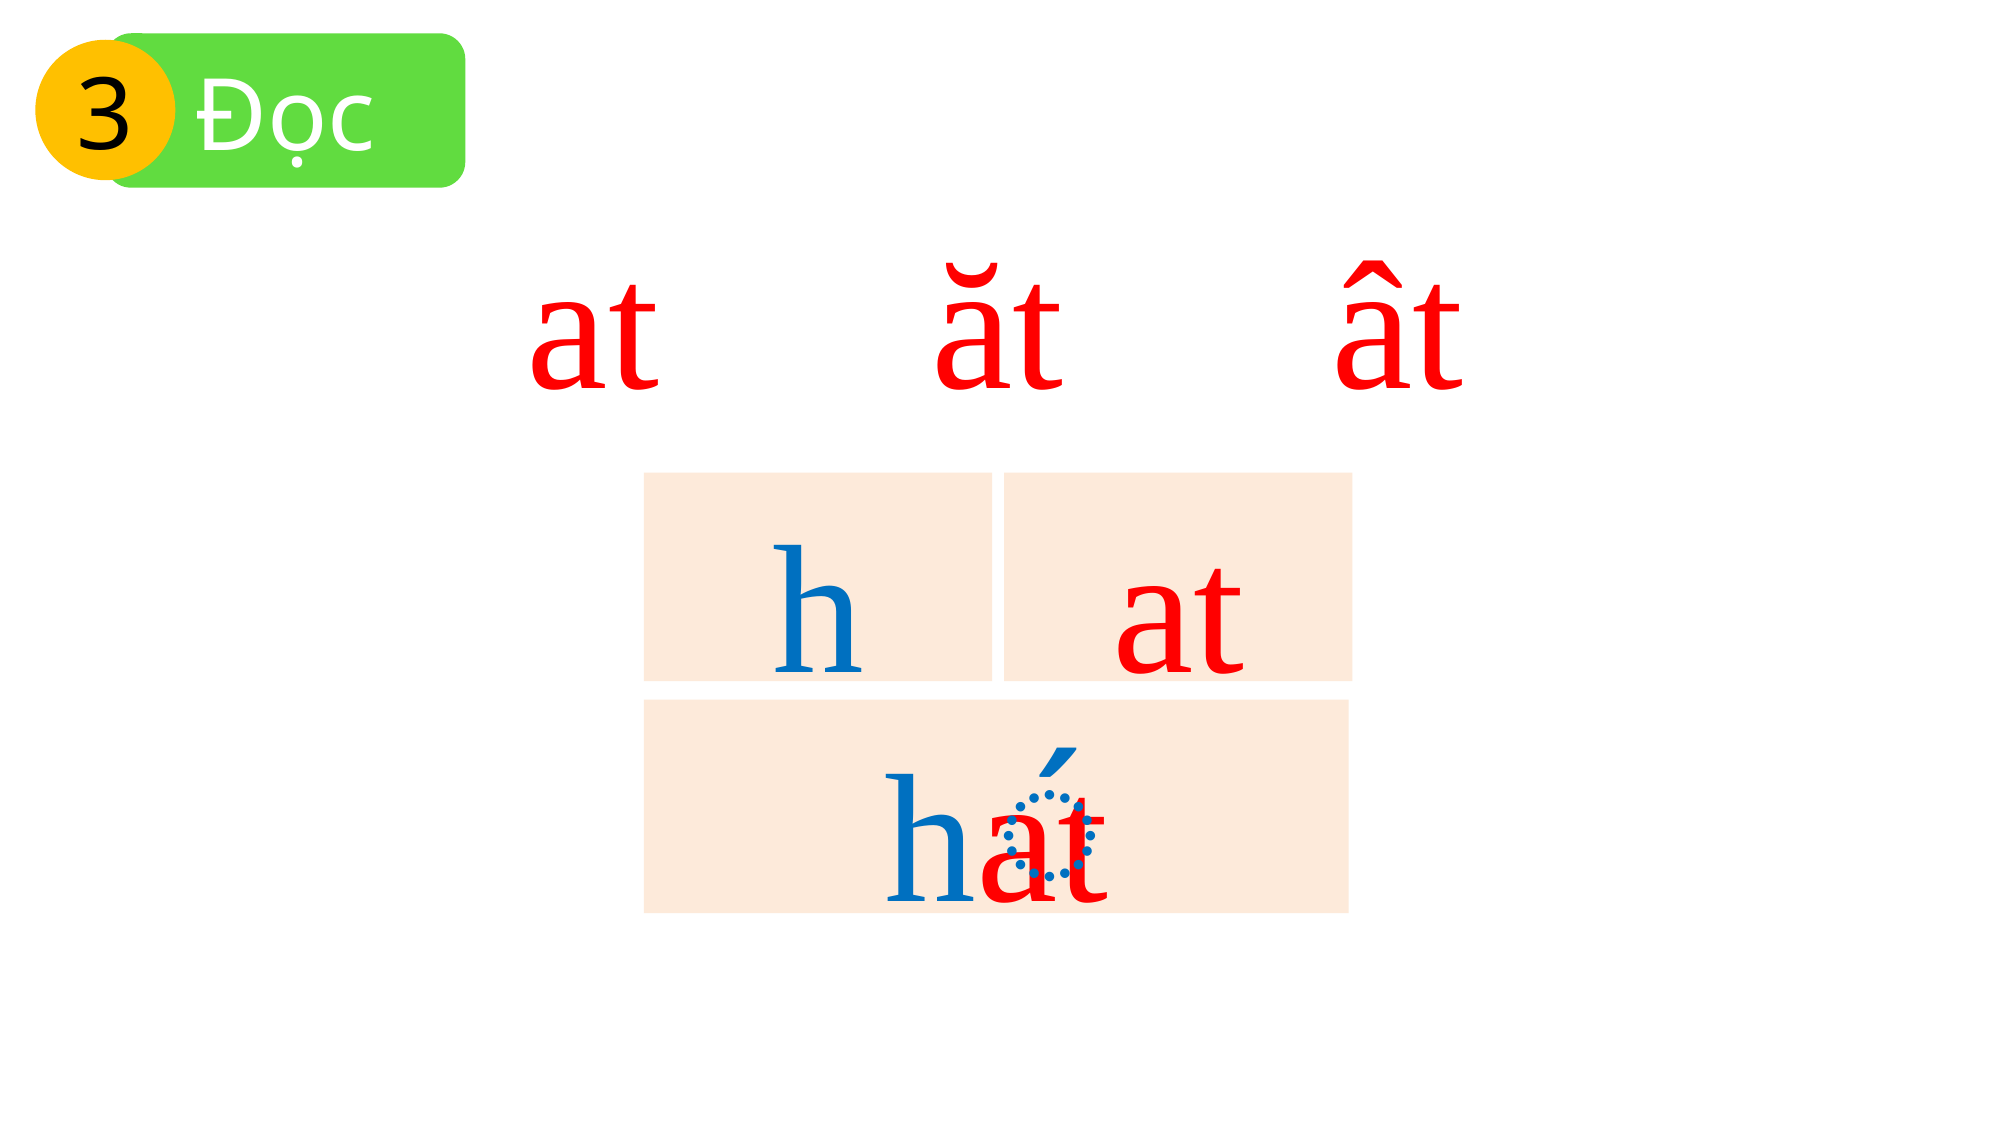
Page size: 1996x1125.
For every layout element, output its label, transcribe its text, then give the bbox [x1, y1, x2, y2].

text_box ât [1253, 255, 1542, 403]
text_box at [1004, 472, 1353, 682]
text_box ăt [853, 255, 1142, 403]
text_box at [448, 255, 737, 403]
text_box hat [643, 699, 1349, 914]
text_box h [643, 472, 993, 682]
text_box ́ [883, 752, 1215, 907]
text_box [35, 33, 466, 188]
